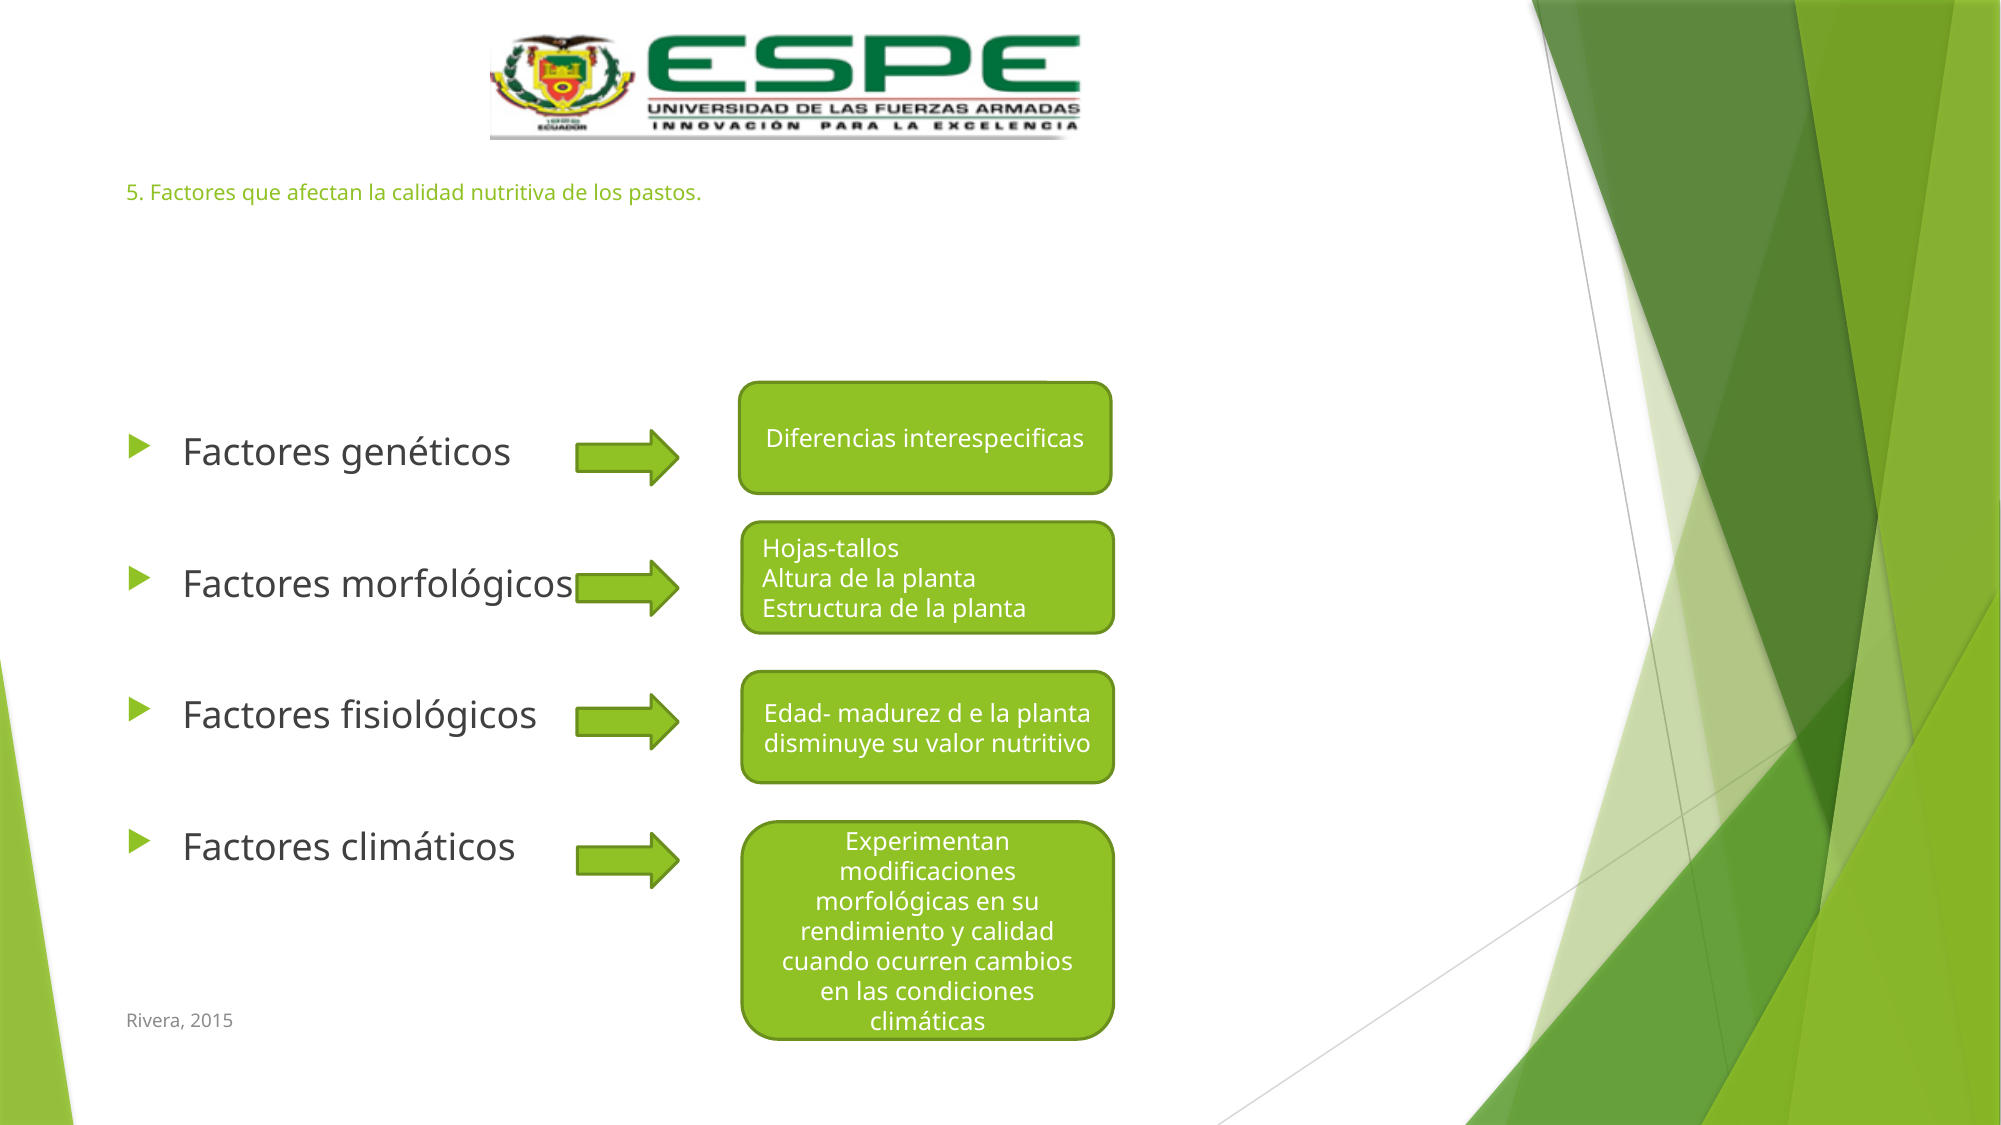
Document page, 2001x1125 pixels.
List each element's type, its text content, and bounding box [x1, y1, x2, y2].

picture [490, 0, 1091, 140]
text_box [575, 831, 680, 890]
footer Rivera, 2015 [111, 991, 1145, 1051]
text_box [575, 559, 680, 617]
text_box Edad- madurez d e la planta disminuye su valor nutritivo [740, 669, 1116, 785]
text_box [575, 693, 680, 751]
title 5. Factores que afectan la calidad nutritiva de los pastos. [111, 170, 1522, 317]
text_box Diferencias interespecificas [737, 380, 1113, 496]
text_box [575, 429, 680, 487]
list Factores genéticos Factores morfológicos Factores fisiológicos Factores climáticos [111, 354, 1522, 992]
text_box Experimentan modificaciones morfológicas en su rendimiento y calidad cuando ocurren cambios en las condiciones climáticas [740, 820, 1116, 1041]
text_box Hojas-tallos Altura de la planta Estructura de la planta [740, 520, 1116, 635]
